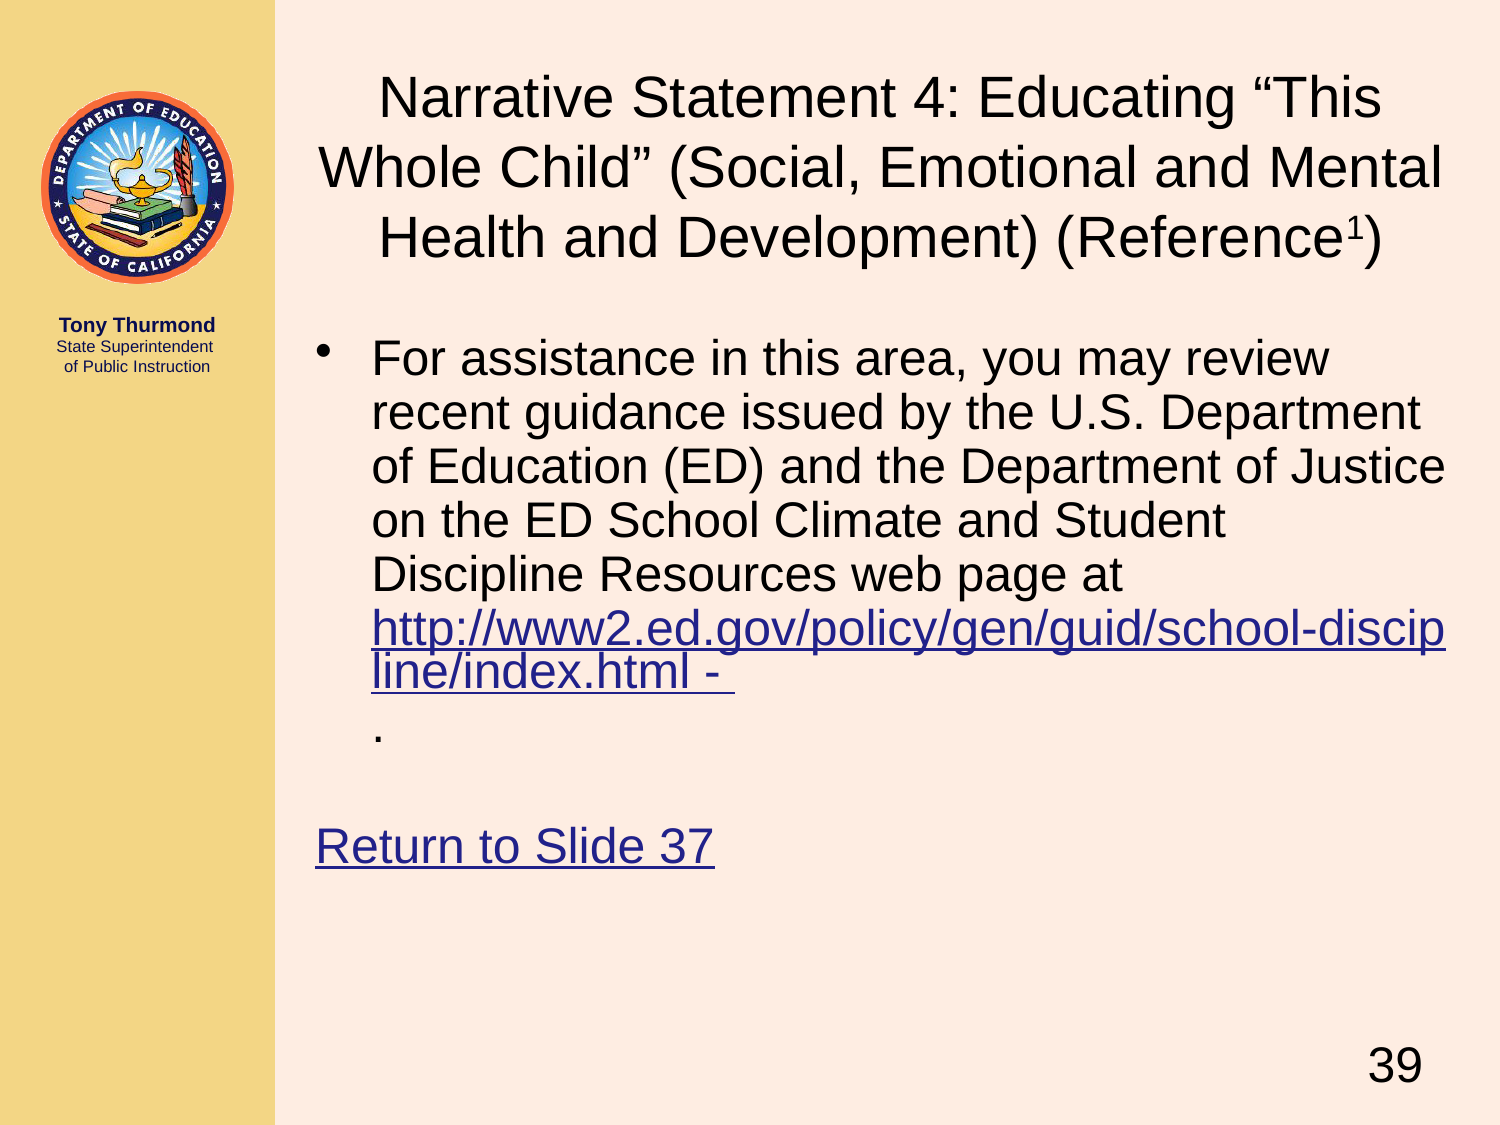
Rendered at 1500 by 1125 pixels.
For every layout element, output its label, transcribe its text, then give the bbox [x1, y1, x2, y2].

list For assistance in this area, you may review recent guidance issued by the U.S. Department of Education (ED) and the Department of Justice on the ED School Climate and Student Discipline Resources web page at http://www2.ed.gov/policy/gen/guid/school-discipline/index.html - . Return to Slide 37 [300, 324, 1463, 1050]
picture [24, 74, 250, 300]
slide_number 39 [1163, 1025, 1439, 1100]
title Narrative Statement 4: Educating “This Whole Child” (Social, Emotional and Mental Health and Development) (Reference1) [300, 125, 1463, 273]
